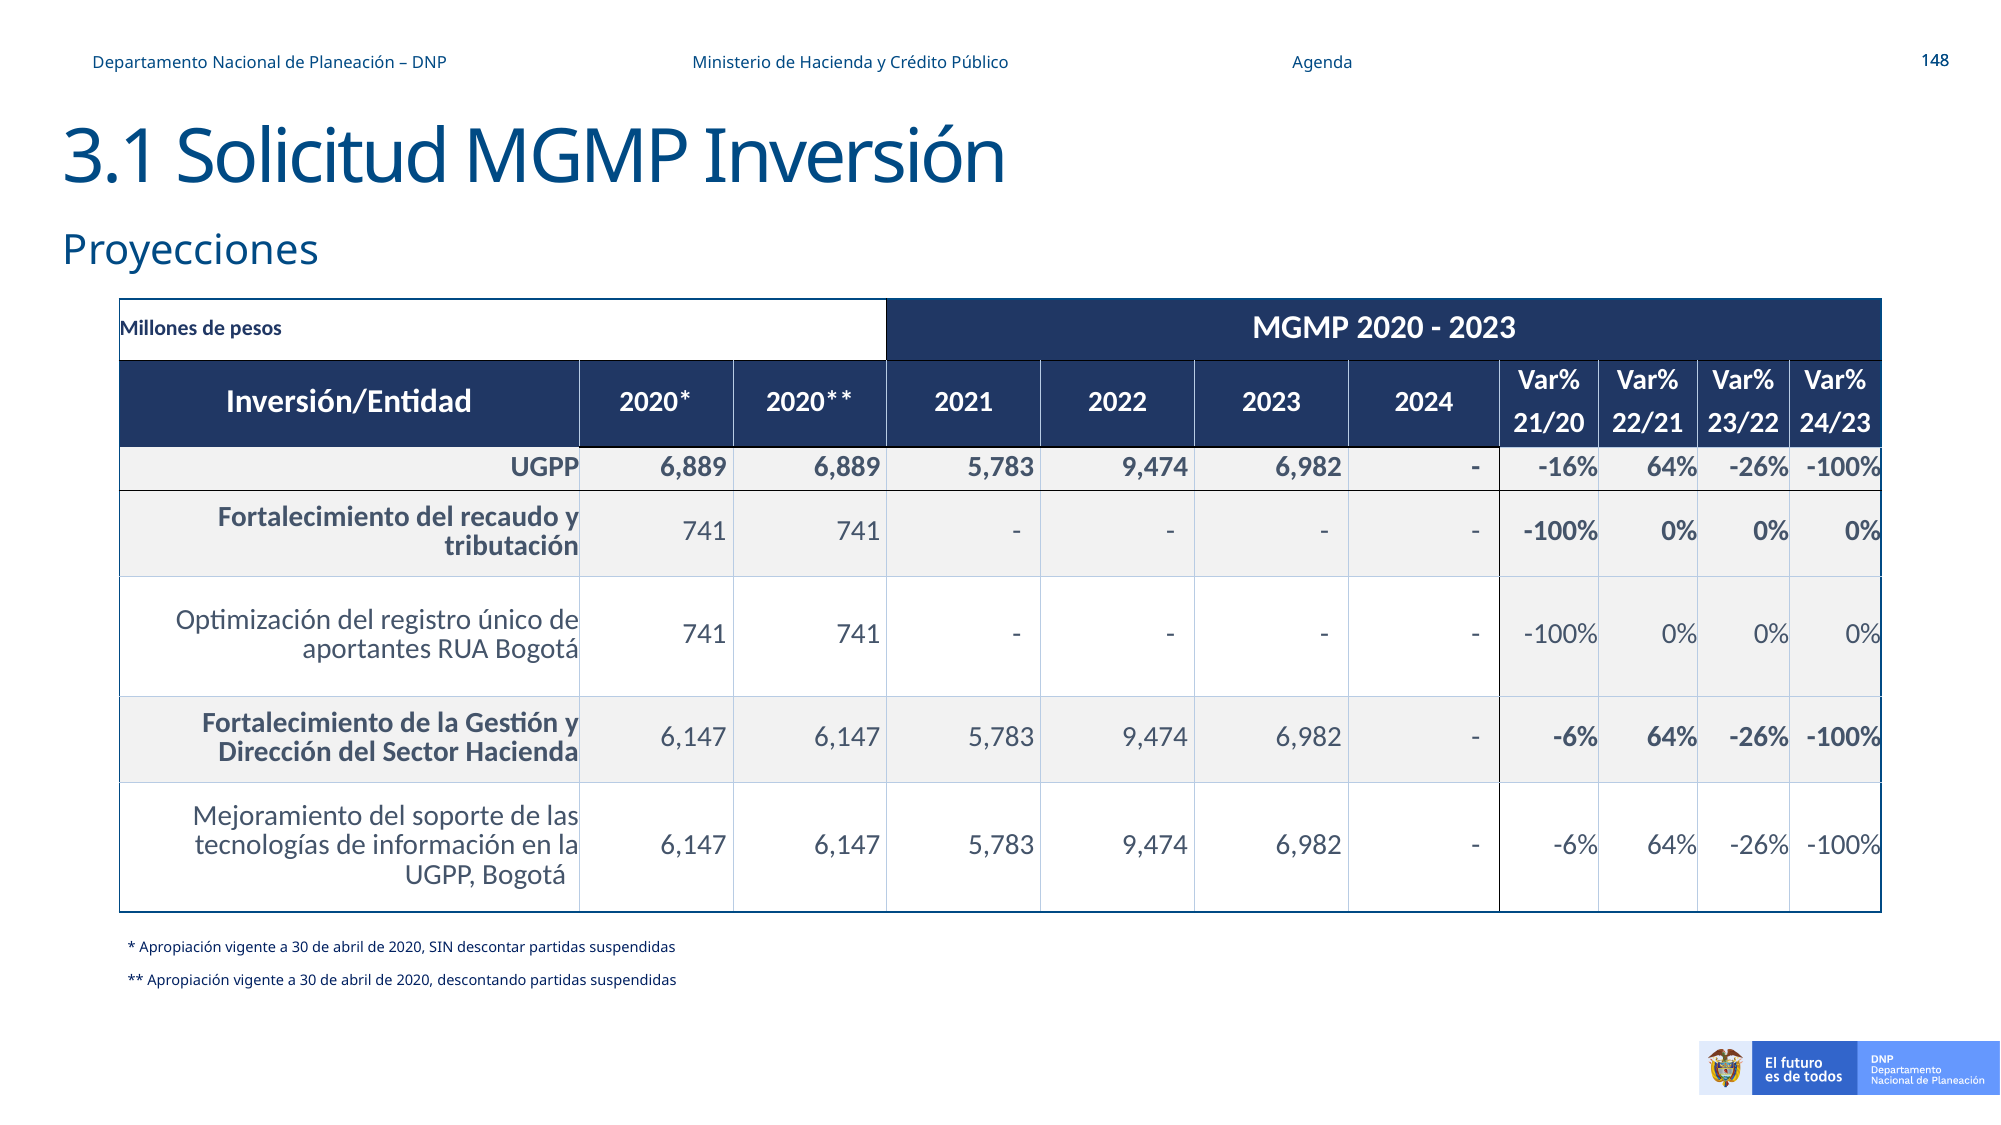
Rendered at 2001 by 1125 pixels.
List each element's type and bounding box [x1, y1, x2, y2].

table_cell [1698, 783, 1789, 911]
table_cell [887, 491, 1040, 576]
table_cell [1500, 783, 1598, 911]
text_box [77, 38, 1835, 85]
table_cell [1599, 448, 1697, 490]
table_cell [1195, 448, 1348, 490]
table_cell [120, 697, 579, 782]
table_cell [128, 957, 1129, 1004]
table_cell [1599, 783, 1697, 911]
table_header [120, 300, 886, 360]
table_cell [1195, 361, 1348, 446]
table_cell [1790, 361, 1880, 447]
table_cell [1041, 448, 1194, 490]
table_cell [580, 491, 733, 576]
table_cell [580, 577, 733, 696]
table_cell [1500, 361, 1598, 447]
table_cell [580, 448, 733, 490]
table_cell [734, 448, 886, 490]
table_cell [1349, 697, 1499, 782]
table_cell [887, 697, 1040, 782]
table_cell [580, 361, 733, 446]
table_cell [1349, 491, 1499, 576]
table_cell [580, 783, 733, 911]
table_cell [1698, 448, 1789, 490]
table_cell [1698, 491, 1789, 576]
table_cell [1195, 577, 1348, 696]
table_cell [1041, 697, 1194, 782]
table_cell [1041, 491, 1194, 576]
table_cell [1500, 491, 1598, 576]
table_cell [734, 697, 886, 782]
table_cell [1698, 361, 1789, 447]
table_cell [1698, 577, 1789, 696]
table_cell [1349, 783, 1499, 911]
table_cell [1790, 697, 1880, 782]
table_cell [887, 577, 1040, 696]
table_cell [1349, 448, 1499, 490]
table_cell [734, 491, 886, 576]
table_cell [1500, 697, 1598, 782]
table_cell [1599, 361, 1697, 447]
table_cell [1599, 491, 1697, 576]
table_cell [580, 697, 733, 782]
table_cell [1790, 577, 1880, 696]
table_cell [734, 361, 886, 446]
table_cell [1500, 448, 1598, 490]
table_cell [1195, 783, 1348, 911]
table_cell [1790, 491, 1880, 576]
list [47, 221, 1954, 281]
table_cell [120, 783, 579, 911]
table_cell [1599, 577, 1697, 696]
table_cell [1500, 577, 1598, 696]
table_cell [887, 448, 1040, 490]
table_header [887, 300, 1880, 360]
table_cell [1349, 577, 1499, 696]
table_cell [1698, 697, 1789, 782]
title [48, 110, 1954, 203]
table_cell [887, 361, 1040, 446]
table_cell [1041, 783, 1194, 911]
table_cell [1195, 491, 1348, 576]
table_cell [1349, 361, 1499, 446]
table_cell [734, 783, 886, 911]
table_header [128, 937, 1129, 957]
table_cell [120, 491, 579, 576]
picture [1699, 1041, 2000, 1095]
table_cell [120, 577, 579, 696]
table_cell [734, 577, 886, 696]
table_cell [120, 361, 579, 490]
table_cell [1041, 361, 1194, 446]
table_cell [1195, 697, 1348, 782]
table_cell [1790, 783, 1880, 911]
table_cell [1790, 448, 1880, 490]
table_cell [1599, 697, 1697, 782]
table_cell [1041, 577, 1194, 696]
table_cell [887, 783, 1040, 911]
